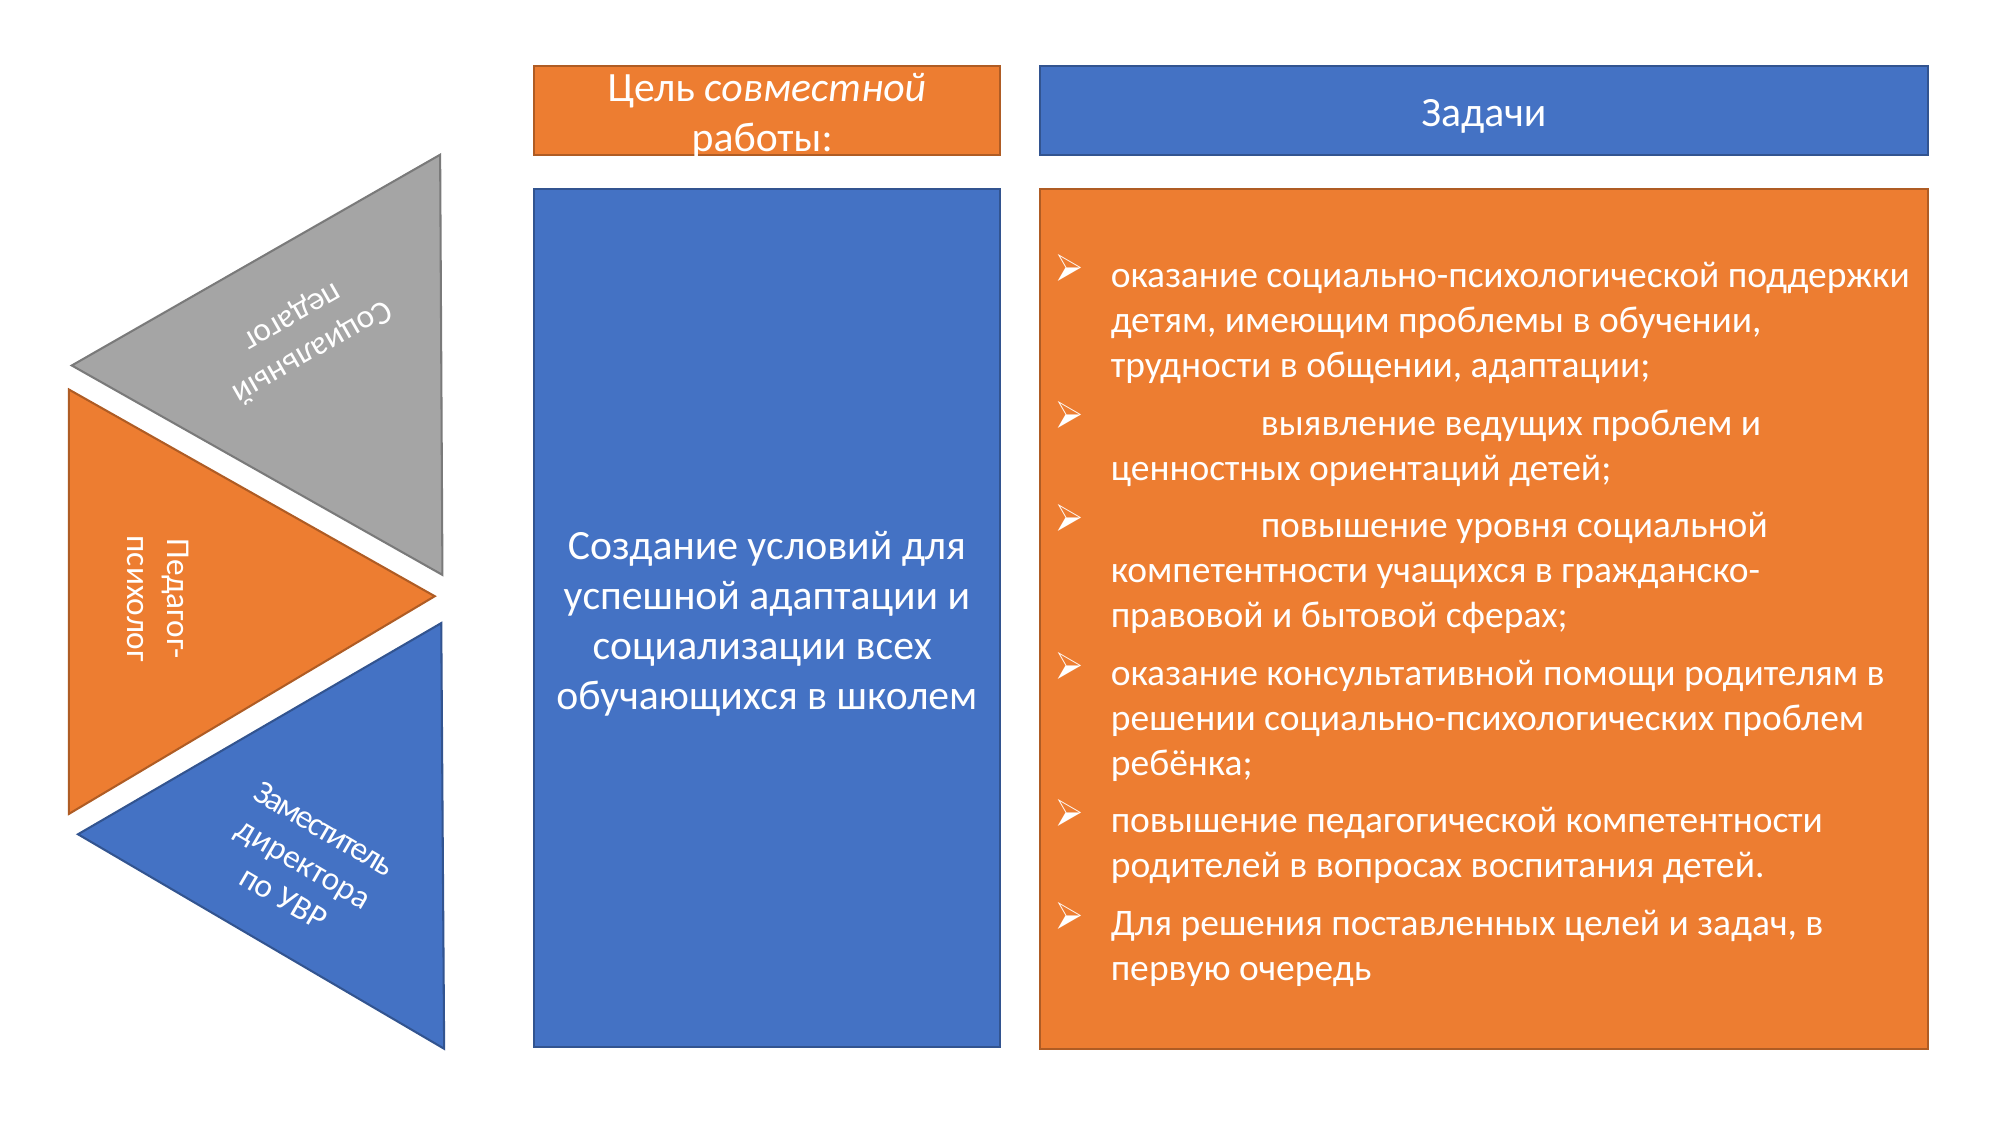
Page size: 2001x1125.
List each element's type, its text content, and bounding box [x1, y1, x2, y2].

text_box Задачи [1039, 65, 1929, 156]
text_box Заместитель директора по УВР [75, 621, 446, 1051]
text_box Социальный педагог [69, 152, 444, 577]
text_box Педагог-психолог [67, 387, 437, 816]
text_box Цель совместной работы: [533, 65, 1001, 156]
text_box оказание социально-психологической поддержки детям, имеющим проблемы в обучении, трудности в общении, адаптации; выявление ведущих проблем и ценностных ориентаций детей; повышение уровня социальной компетентности учащихся в гражданско-правовой и бытовой сферах; оказание консультативной помощи родителям в решении социально-психологических проблем ребёнка; повышение педагогической компетентности родителей в вопросах воспитания детей. Для решения поставленных целей и задач, в первую очередь [1039, 188, 1929, 1050]
text_box Создание условий для успешной адаптации и социализации всех обучающихся в школем [533, 188, 1001, 1048]
